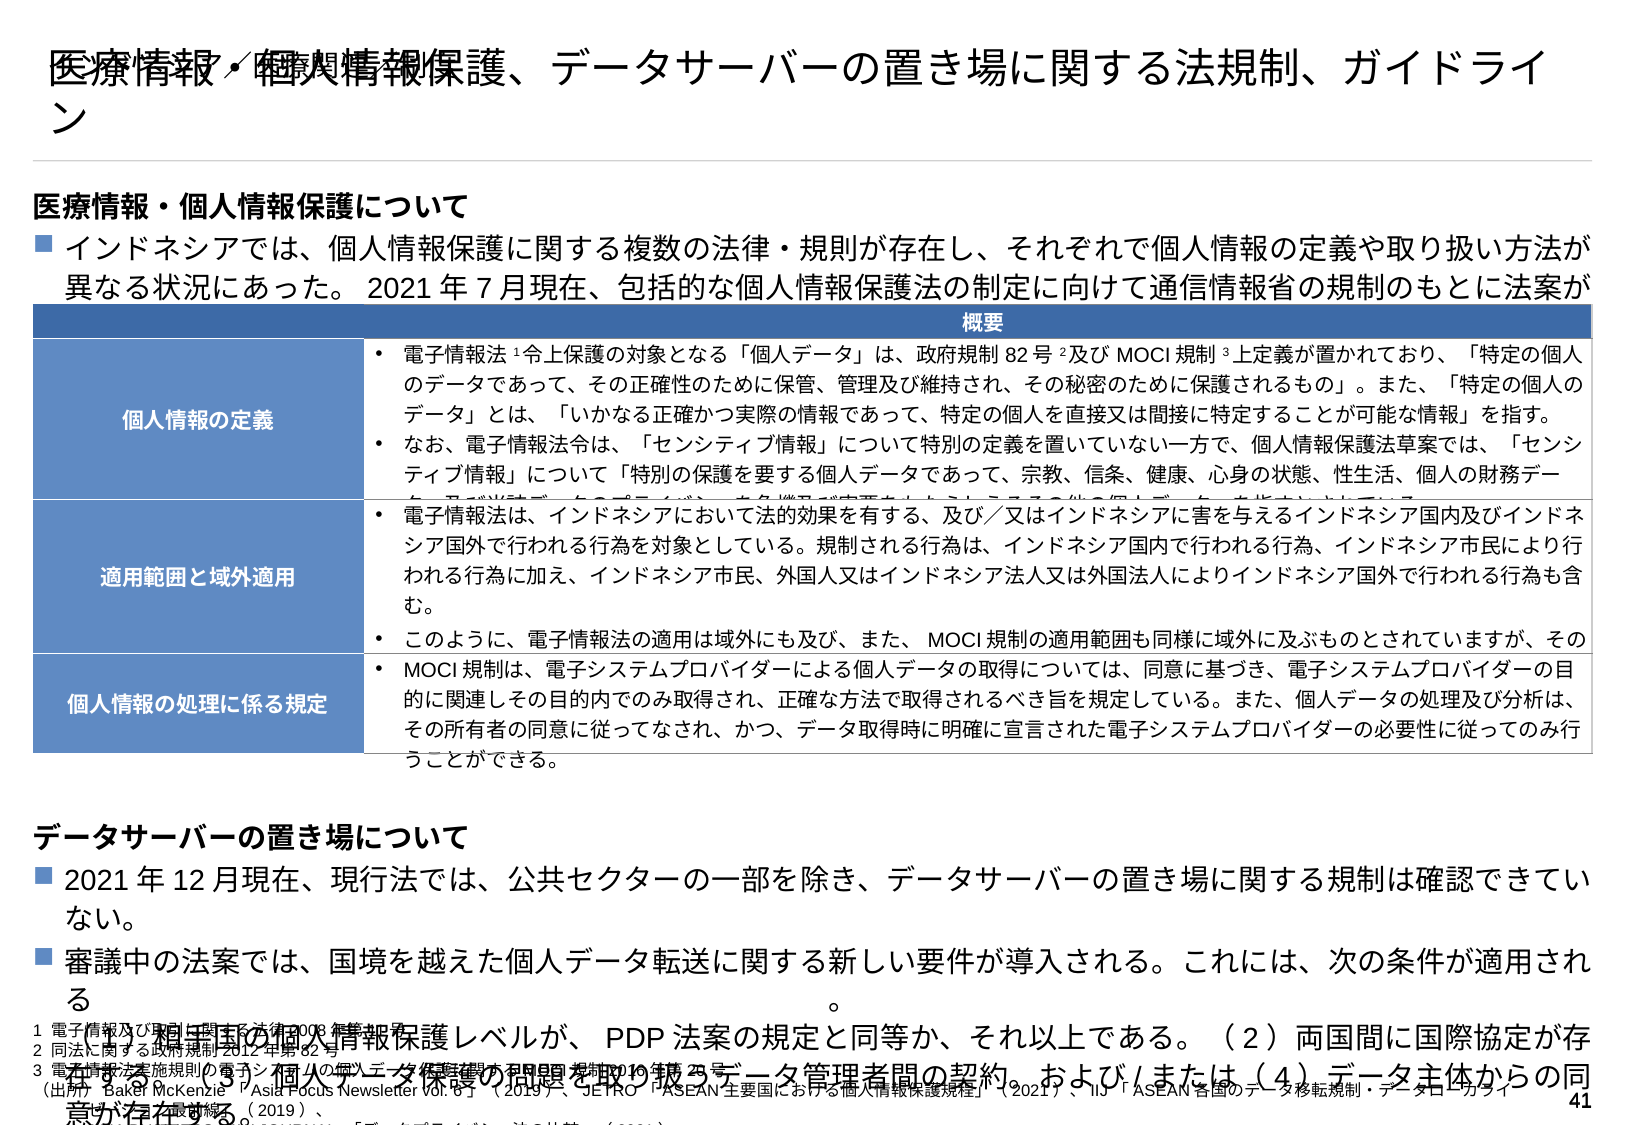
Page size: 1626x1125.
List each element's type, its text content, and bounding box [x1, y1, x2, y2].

table_cell 適用範囲と域外適用 [33, 500, 364, 653]
table_header 概要 [364, 305, 1591, 338]
text_box 1 電子情報及び取引に関する法律2008年第11号 2 同法に関する政府規制2012年第82号 3 電子情報法実施規則の電子システムの個人データ保護に関するMOCI規制2016年第20号 （出所）Baker McKenzie「Asia Focus Newsletter vol. 6」（2019）、JETRO「ASEAN主要国における個人情報保護規程」（2021）、IIJ「ASEAN各国のデータ移転規制・データローカライゼーション最前線」（2019）、 ASIA BUSINESS LAW JOURNAL 「データプライバシー法の比較」（2021） [32, 1020, 1522, 1125]
table_cell 電子情報法1令上保護の対象となる「個人データ」は、政府規制82号2及びMOCI規制3上定義が置かれており、「特定の個人のデータであって、その正確性のために保管、管理及び維持され、その秘密のために保護されるもの」。また、「特定の個人のデータ」とは、「いかなる正確かつ実際の情報であって、特定の個人を直接又は間接に特定することが可能な情報」を指す。 なお、電子情報法令は、「センシティブ情報」について特別の定義を置いていない一方で、個人情報保護法草案では、「センシティブ情報」について「特別の保護を要する個人データであって、宗教、信条、健康、心身の状態、性生活、個人の財務データ、及び当該データのプライバシーを危機及び害悪をもたらしうるその他の個人データ」を指すとされている。 [364, 339, 1591, 499]
text_box 医療情報・個人情報保護について インドネシアでは、個人情報保護に関する複数の法律・規則が存在し、それぞれで個人情報の定義や取り扱い方法が異なる状況にあった。2021年7月現在、包括的な個人情報保護法の制定に向けて通信情報省の規制のもとに法案が審議中。 データサーバーの置き場について 2021年12月現在、現行法では、公共セクターの一部を除き、データサーバーの置き場に関する規制は確認できていない。 審議中の法案では、国境を越えた個人データ転送に関する新しい要件が導入される。これには、次の条件が適用される。 （1）相手国の個人情報保護レベルが、PDP法案の規定と同等か、それ以上である。（2）両国間に国際協定が存在する。（3）個人データ保護の問題を取り扱うデータ管理者間の契約。および/または（4）データ主体からの同意が存在する。 [32, 754, 1593, 1125]
table_cell MOCI規制は、電子システムプロバイダーによる個人データの取得については、同意に基づき、電子システムプロバイダーの目的に関連しその目的内でのみ取得され、正確な方法で取得されるべき旨を規定している。また、個人データの処理及び分析は、その所有者の同意に従ってなされ、かつ、データ取得時に明確に宣言された電子システムプロバイダーの必要性に従ってのみ行うことができる。 [364, 654, 1591, 753]
list 医療情報・個人情報保護、データサーバーの置き場に関する法規制、ガイドライン [32, 90, 1593, 149]
table_header [33, 305, 364, 338]
table_cell 個人情報の処理に係る規定 [33, 654, 364, 753]
title インドネシア／医療関連／制度 [32, 30, 1593, 90]
table_cell 個人情報の定義 [33, 339, 364, 499]
text_box [67, 1044, 98, 1065]
table_cell 電子情報法は、インドネシアにおいて法的効果を有する、及び／又はインドネシアに害を与えるインドネシア国内及びインドネシア国外で行われる行為を対象としている。規制される行為は、インドネシア国内で行われる行為、インドネシア市民により行われる行為に加え、インドネシア市民、外国人又はインドネシア法人又は外国法人によりインドネシア国外で行われる行為も含む。 このように、電子情報法の適用は域外にも及び、また、MOCI規制の適用範囲も同様に域外に及ぶものとされていますが、その具体的手続きや監督機関等が整備されていないため、現時点では、域外適用による運用及び規制は事実上難しい状況にある。 [364, 500, 1591, 653]
text_box 医療情報・個人情報保護について インドネシアでは、個人情報保護に関する複数の法律・規則が存在し、それぞれで個人情報の定義や取り扱い方法が異なる状況にあった。2021年7月現在、包括的な個人情報保護法の制定に向けて通信情報省の規制のもとに法案が審議中。 データサーバーの置き場について 2021年12月現在、現行法では、公共セクターの一部を除き、データサーバーの置き場に関する規制は確認できていない。 審議中の法案では、国境を越えた個人データ転送に関する新しい要件が導入される。これには、次の条件が適用される。 （1）相手国の個人情報保護レベルが、PDP法案の規定と同等か、それ以上である。（2）両国間に国際協定が存在する。（3）個人データ保護の問題を取り扱うデータ管理者間の契約。および/または（4）データ主体からの同意が存在する。 [32, 184, 1593, 304]
